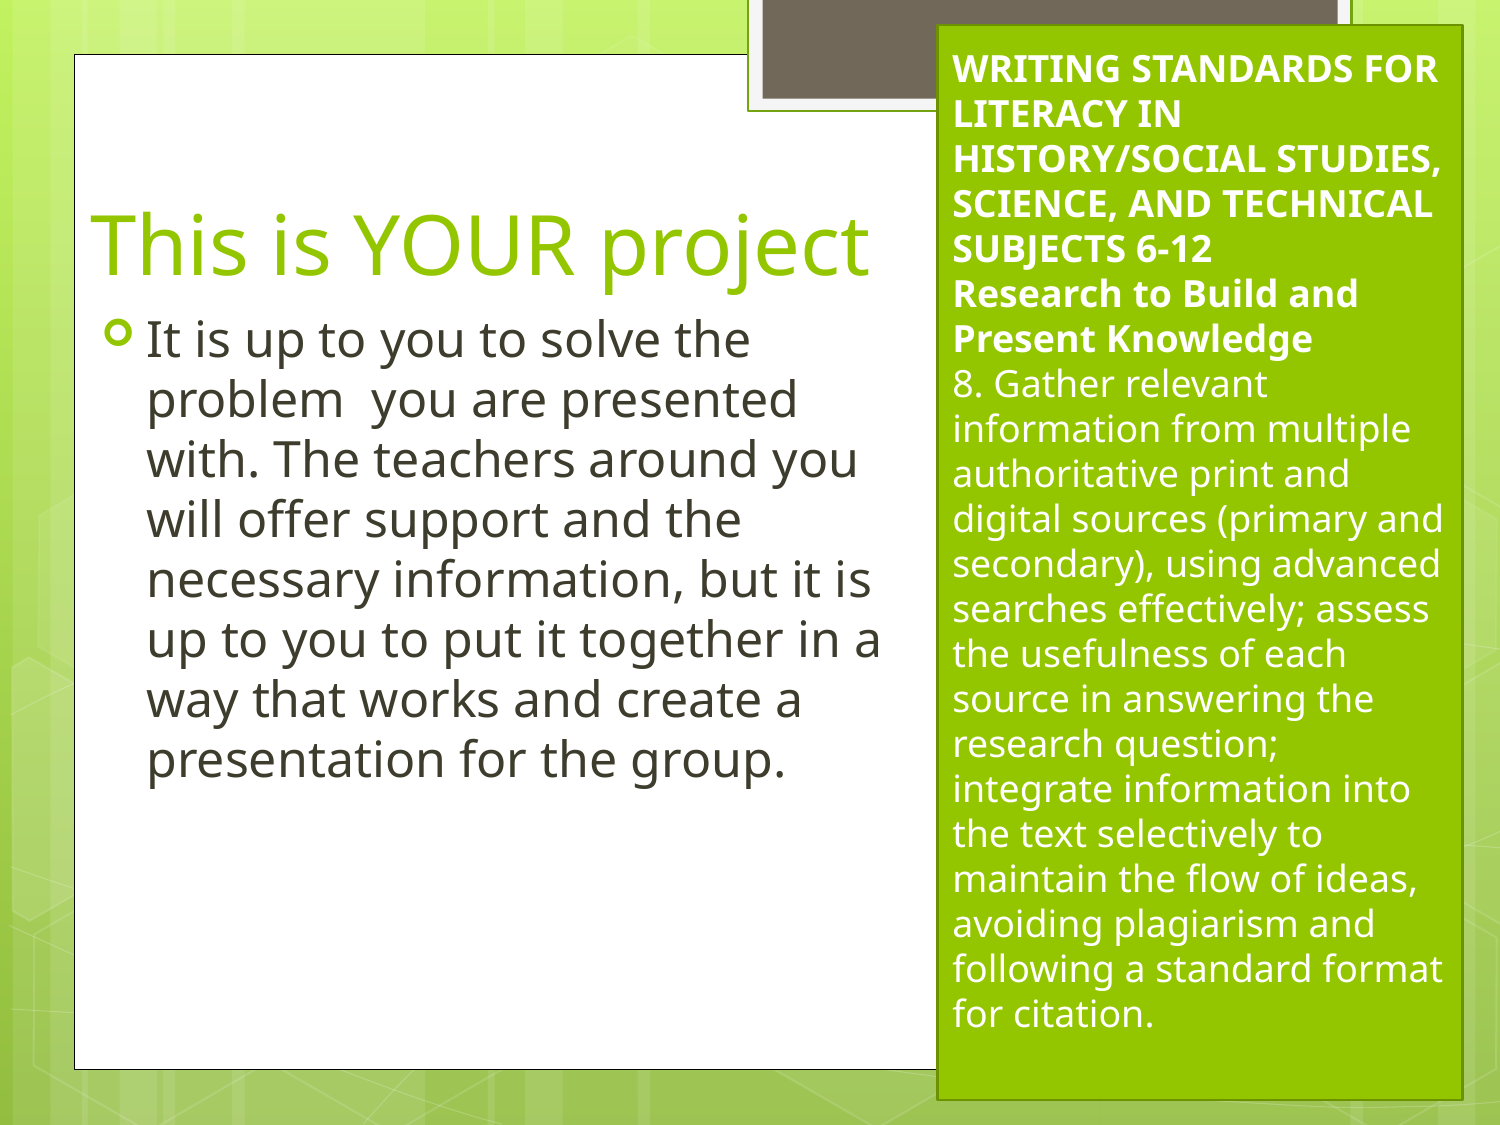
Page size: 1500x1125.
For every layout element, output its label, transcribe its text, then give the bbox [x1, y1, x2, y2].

list It is up to you to solve the problem you are presented with. The teachers around you will offer support and the necessary information, but it is up to you to put it together in a way that works and create a presentation for the group. [75, 299, 925, 1025]
text_box WRITING STANDARDS FOR LITERACY IN HISTORY/SOCIAL STUDIES, SCIENCE, AND TECHNICAL SUBJECTS 6-12 Research to Build and Present Knowledge 8. Gather relevant information from multiple authoritative print and digital sources (primary and secondary), using advanced searches effectively; assess the usefulness of each source in answering the research question; integrate information into the text selectively to maintain the flow of ideas, avoiding plagiarism and following a standard format for citation. [936, 24, 1464, 1101]
title This is YOUR project [75, 112, 936, 300]
